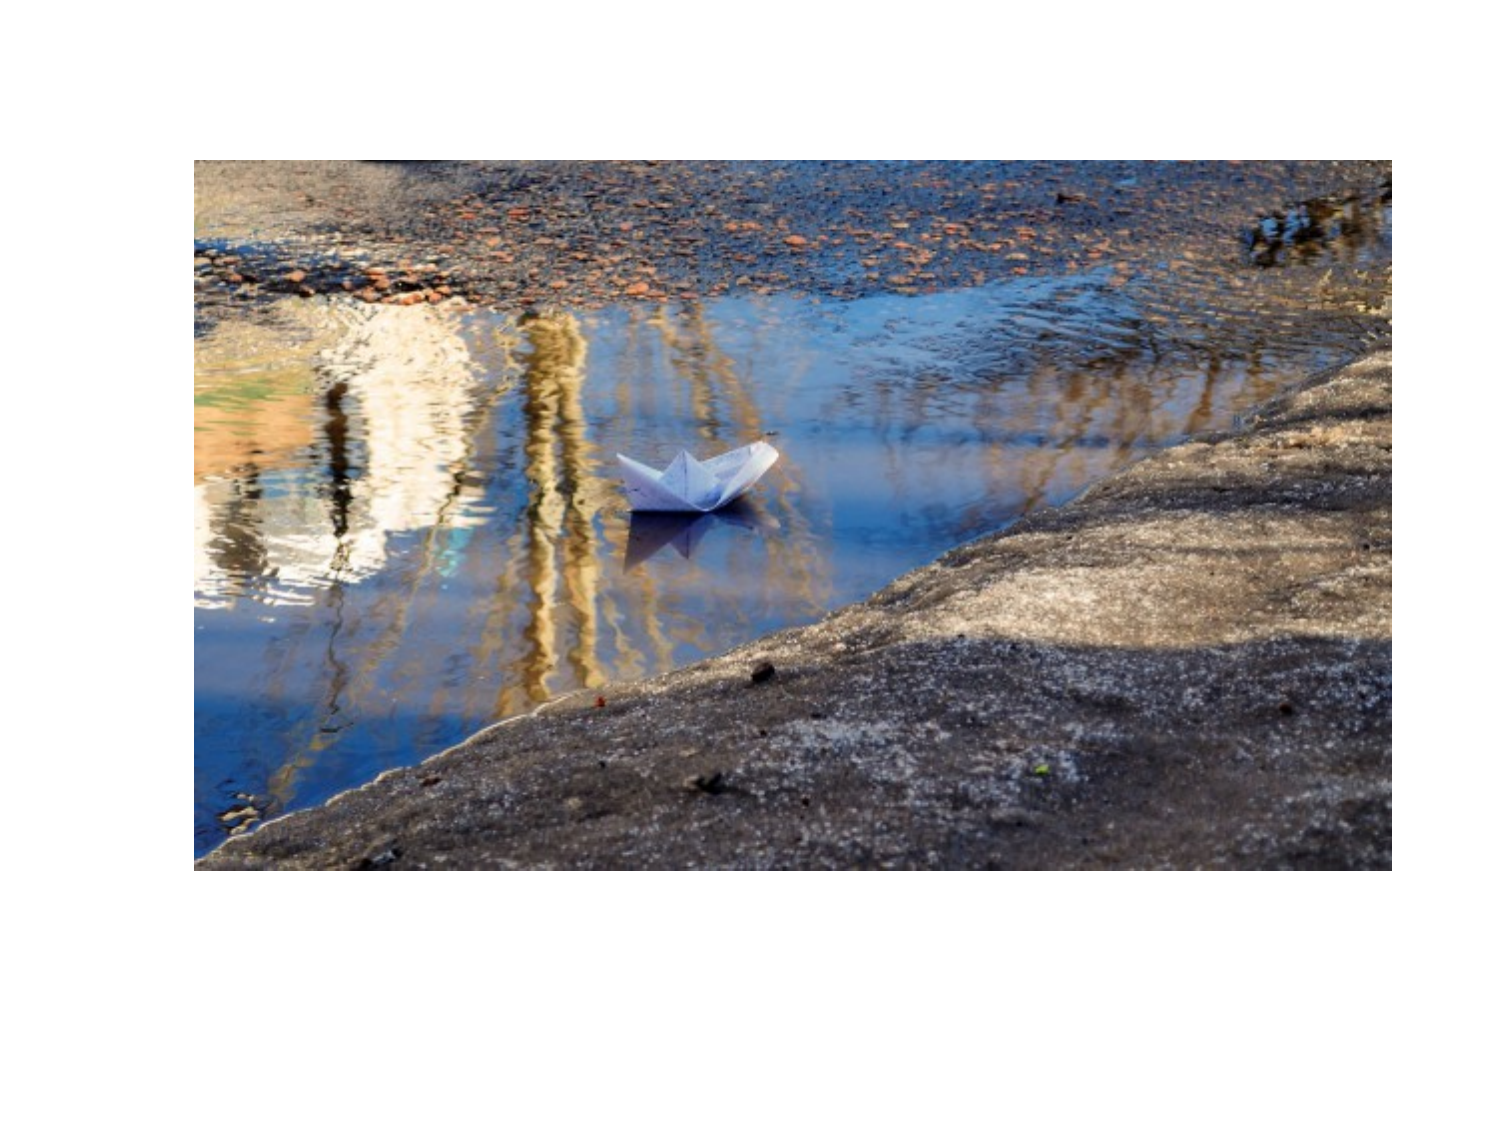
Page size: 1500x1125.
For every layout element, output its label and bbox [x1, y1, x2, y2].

picture [194, 160, 1392, 871]
